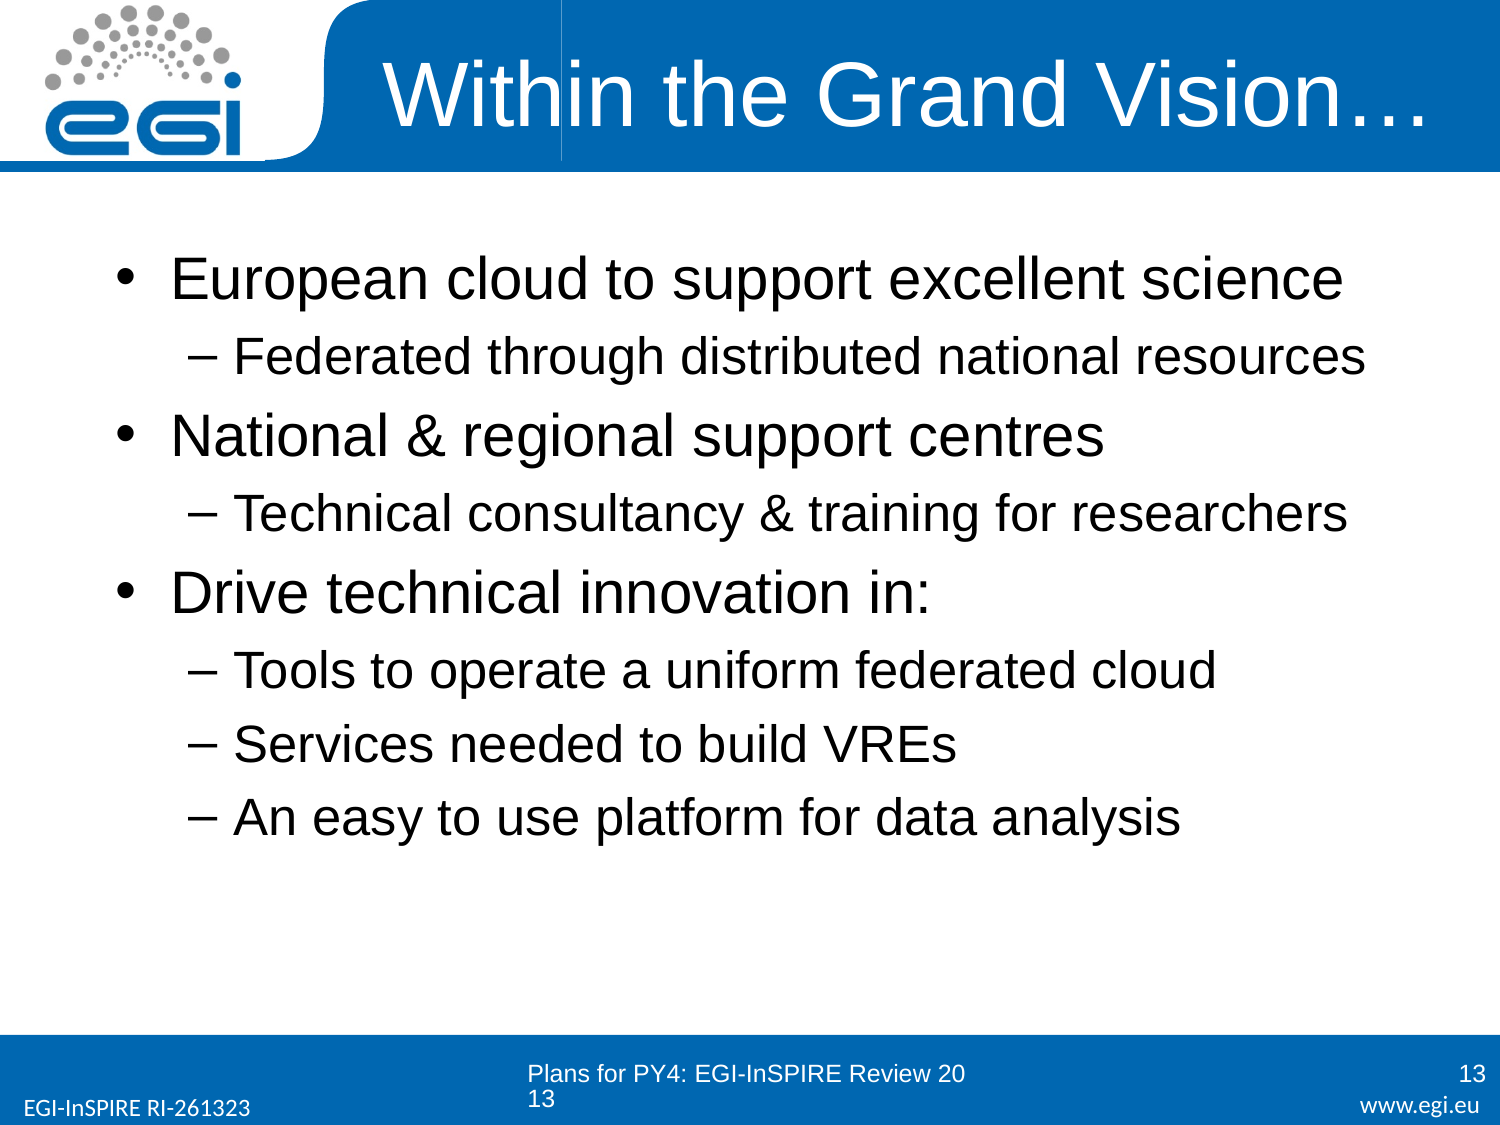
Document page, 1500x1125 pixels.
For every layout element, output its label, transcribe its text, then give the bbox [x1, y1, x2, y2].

slide_number 13 [1151, 1042, 1500, 1103]
footer Plans for PY4: EGI-InSPIRE Review 2013 [512, 1042, 988, 1103]
list European cloud to support excellent science Federated through distributed national resources National & regional support centres Technical consultancy & training for researchers Drive technical innovation in: Tools to operate a uniform federated cloud Services needed to build VREs An easy to use platform for data analysis [100, 231, 1425, 975]
picture [0, 0, 265, 161]
title Within the Grand Vision… [348, 19, 1471, 161]
